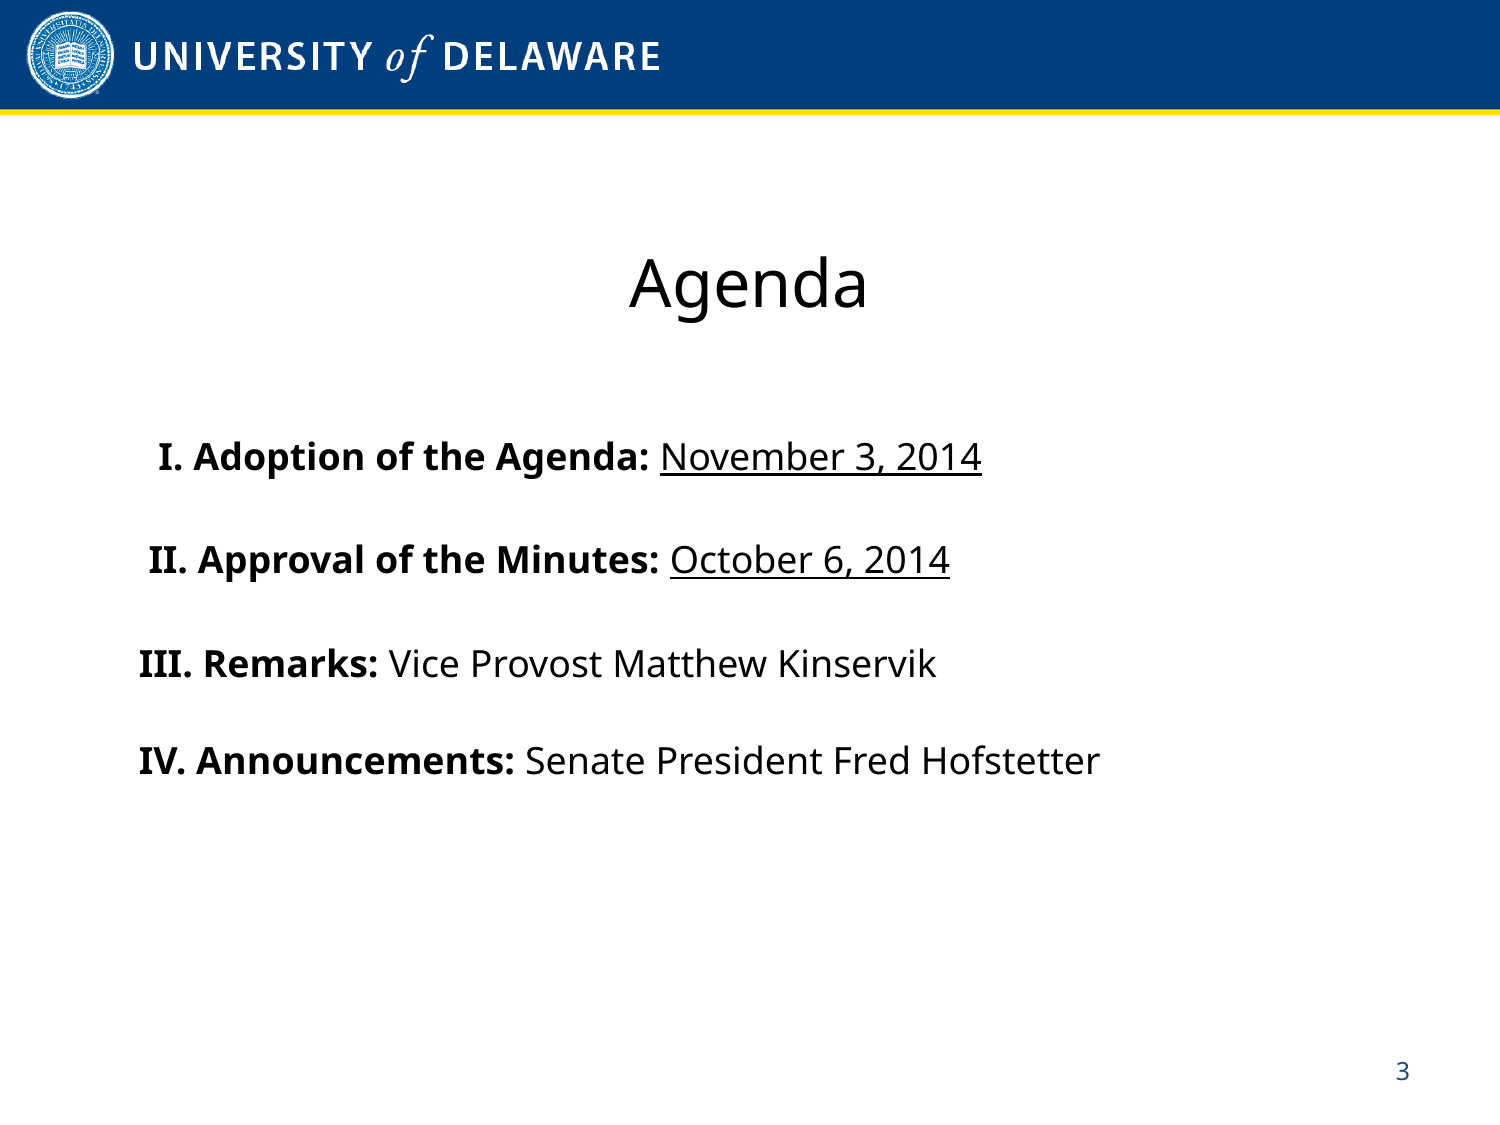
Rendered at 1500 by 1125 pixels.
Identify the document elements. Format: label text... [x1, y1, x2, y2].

title Agenda [75, 200, 1425, 363]
picture [0, 0, 1500, 1125]
list I. Adoption of the Agenda: November 3, 2014 II. Approval of the Minutes: October 6, 2014 III. Remarks: Vice Provost Matthew Kinservik IV. Announcements: Senate President Fred Hofstetter [75, 425, 1425, 1005]
slide_number 2 [1074, 1042, 1425, 1103]
